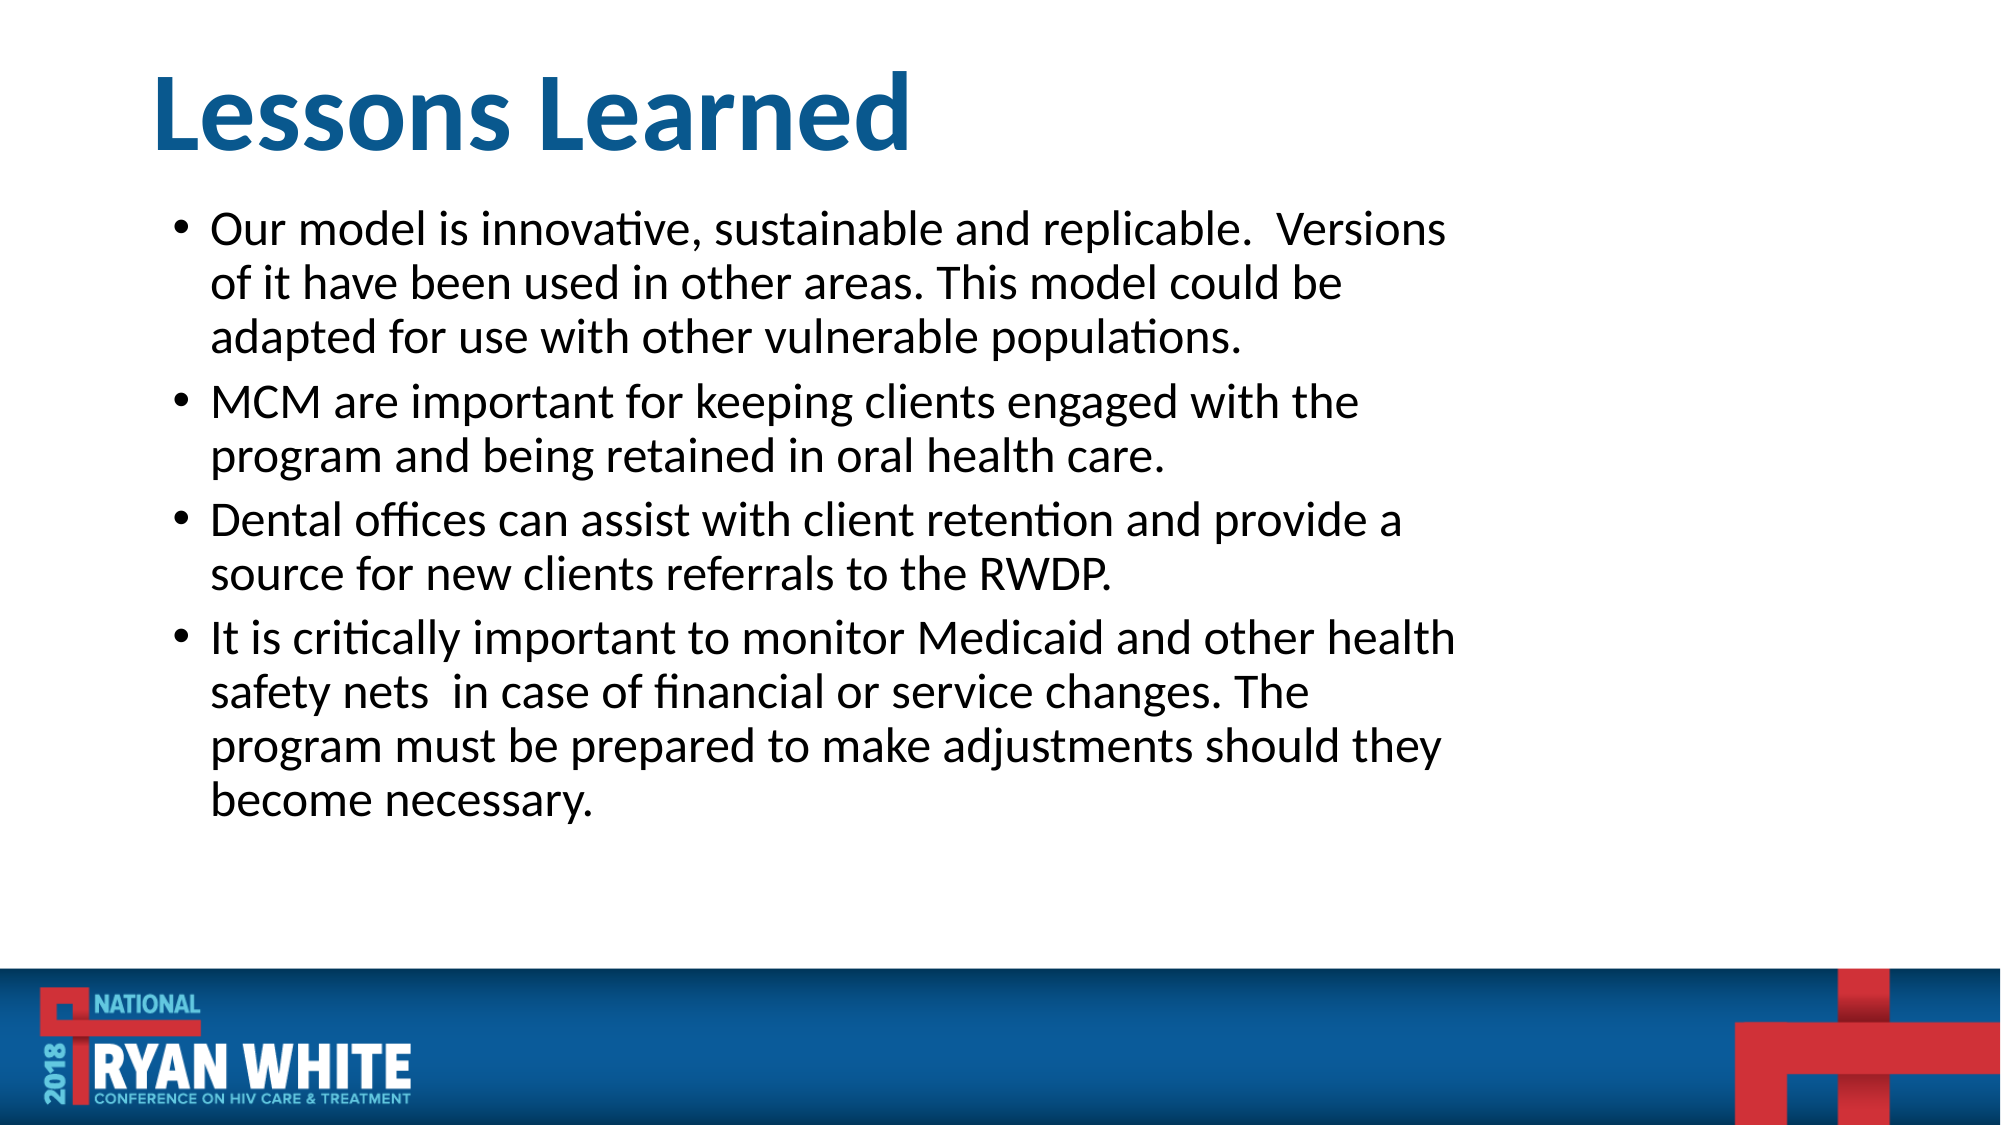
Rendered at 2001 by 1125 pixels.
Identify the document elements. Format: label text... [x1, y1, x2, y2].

picture [0, 0, 2001, 1125]
title Lessons Learned [137, 46, 1863, 183]
list Our model is innovative, sustainable and replicable. Versions of it have been used in other areas. This model could be adapted for use with other vulnerable populations. MCM are important for keeping clients engaged with the program and being retained in oral health care. Dental offices can assist with client retention and provide a source for new clients referrals to the RWDP. It is critically important to monitor Medicaid and other health safety nets in case of financial or service changes. The program must be prepared to make adjustments should they become necessary. [82, 195, 1478, 921]
